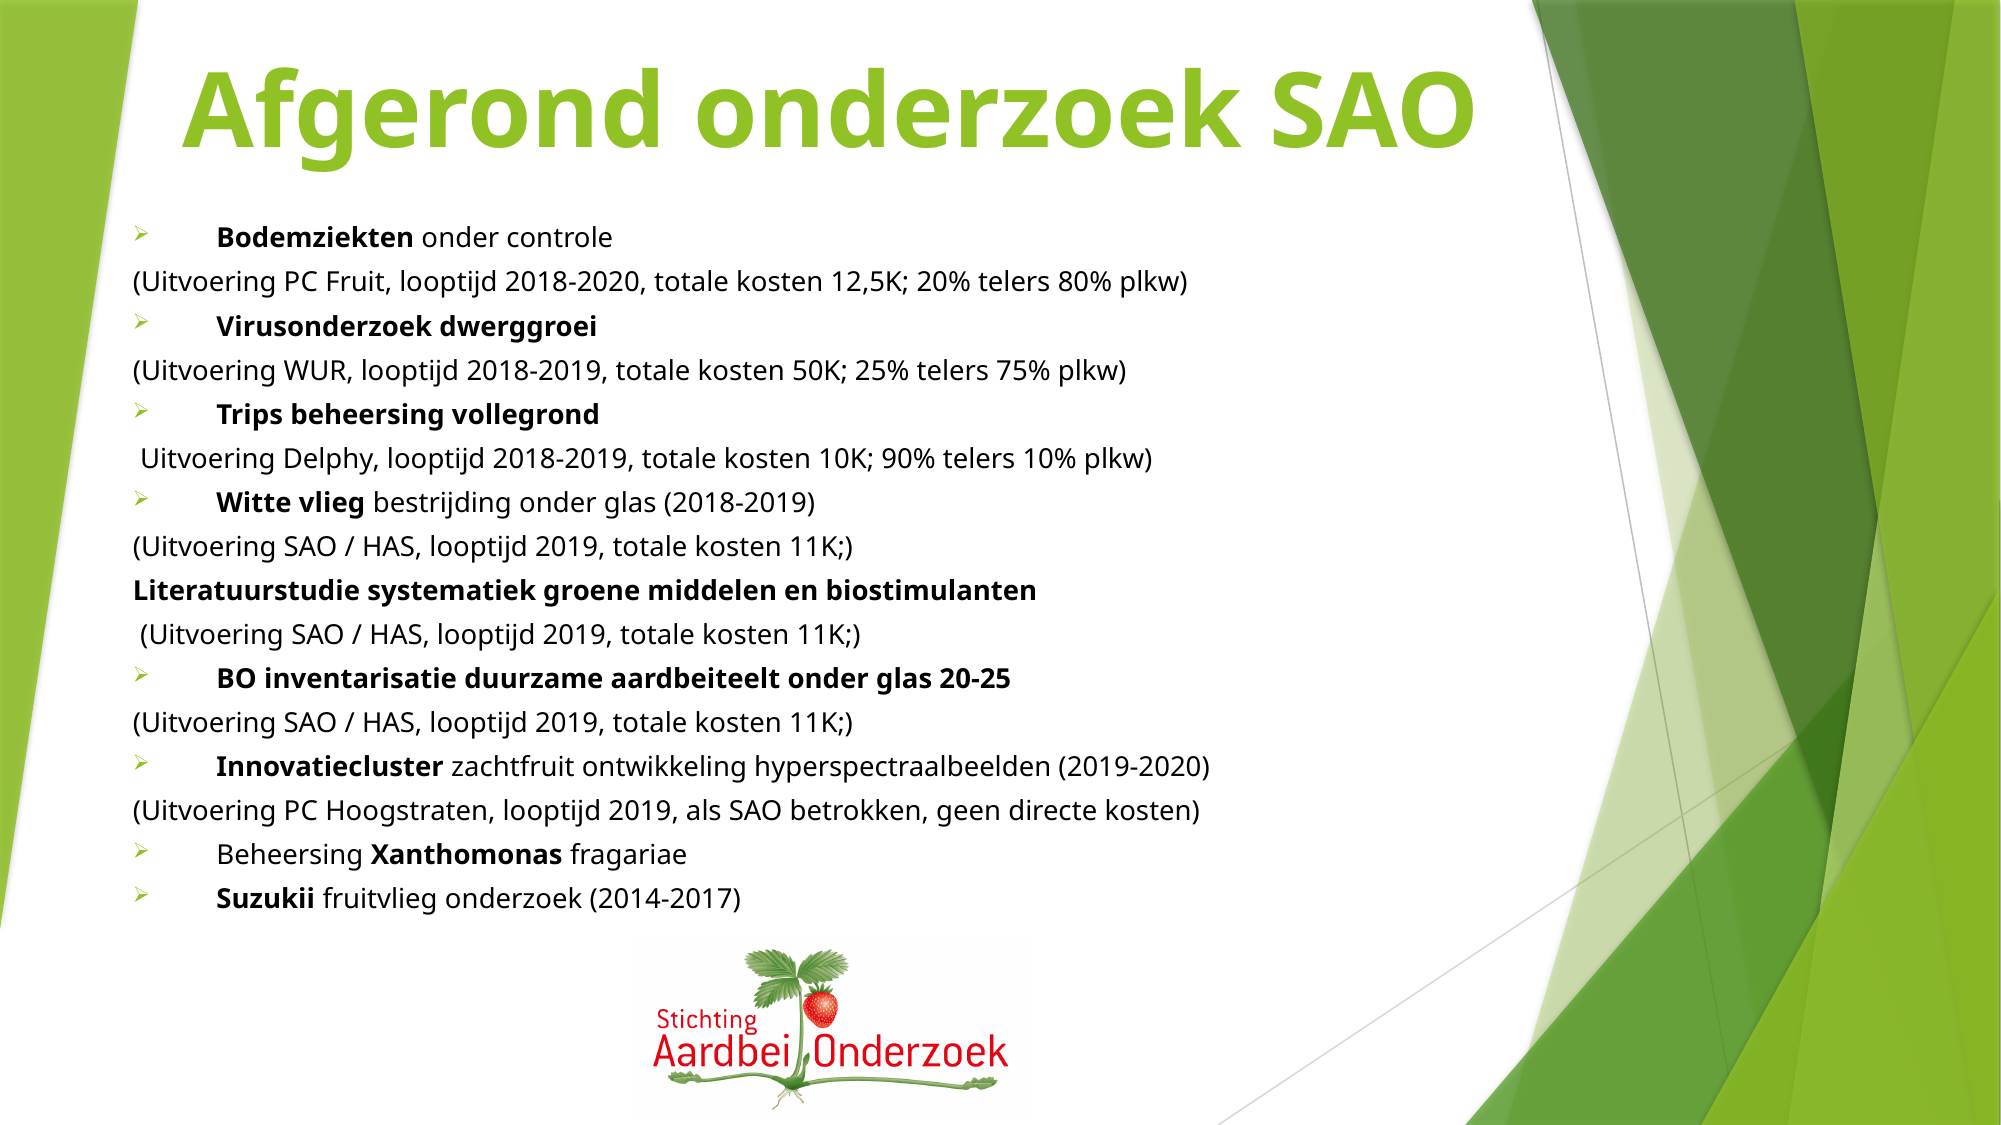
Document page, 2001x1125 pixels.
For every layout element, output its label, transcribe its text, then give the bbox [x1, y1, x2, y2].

title Afgerond onderzoek SAO [85, 37, 1578, 176]
subtitle Bodemziekten onder controle (Uitvoering PC Fruit, looptijd 2018-2020, totale kosten 12,5K; 20% telers 80% plkw) Virusonderzoek dwerggroei (Uitvoering WUR, looptijd 2018-2019, totale kosten 50K; 25% telers 75% plkw) Trips beheersing vollegrond Uitvoering Delphy, looptijd 2018-2019, totale kosten 10K; 90% telers 10% plkw) Witte vlieg bestrijding onder glas (2018-2019) (Uitvoering SAO / HAS, looptijd 2019, totale kosten 11K;) Literatuurstudie systematiek groene middelen en biostimulanten (Uitvoering SAO / HAS, looptijd 2019, totale kosten 11K;) BO inventarisatie duurzame aardbeiteelt onder glas 20-25 (Uitvoering SAO / HAS, looptijd 2019, totale kosten 11K;) Innovatiecluster zachtfruit ontwikkeling hyperspectraalbeelden (2019-2020) (Uitvoering PC Hoogstraten, looptijd 2019, als SAO betrokken, geen directe kosten) Beheersing Xanthomonas fragariae Suzukii fruitvlieg onderzoek (2014-2017) [34, 212, 1822, 981]
picture [631, 939, 1031, 1117]
